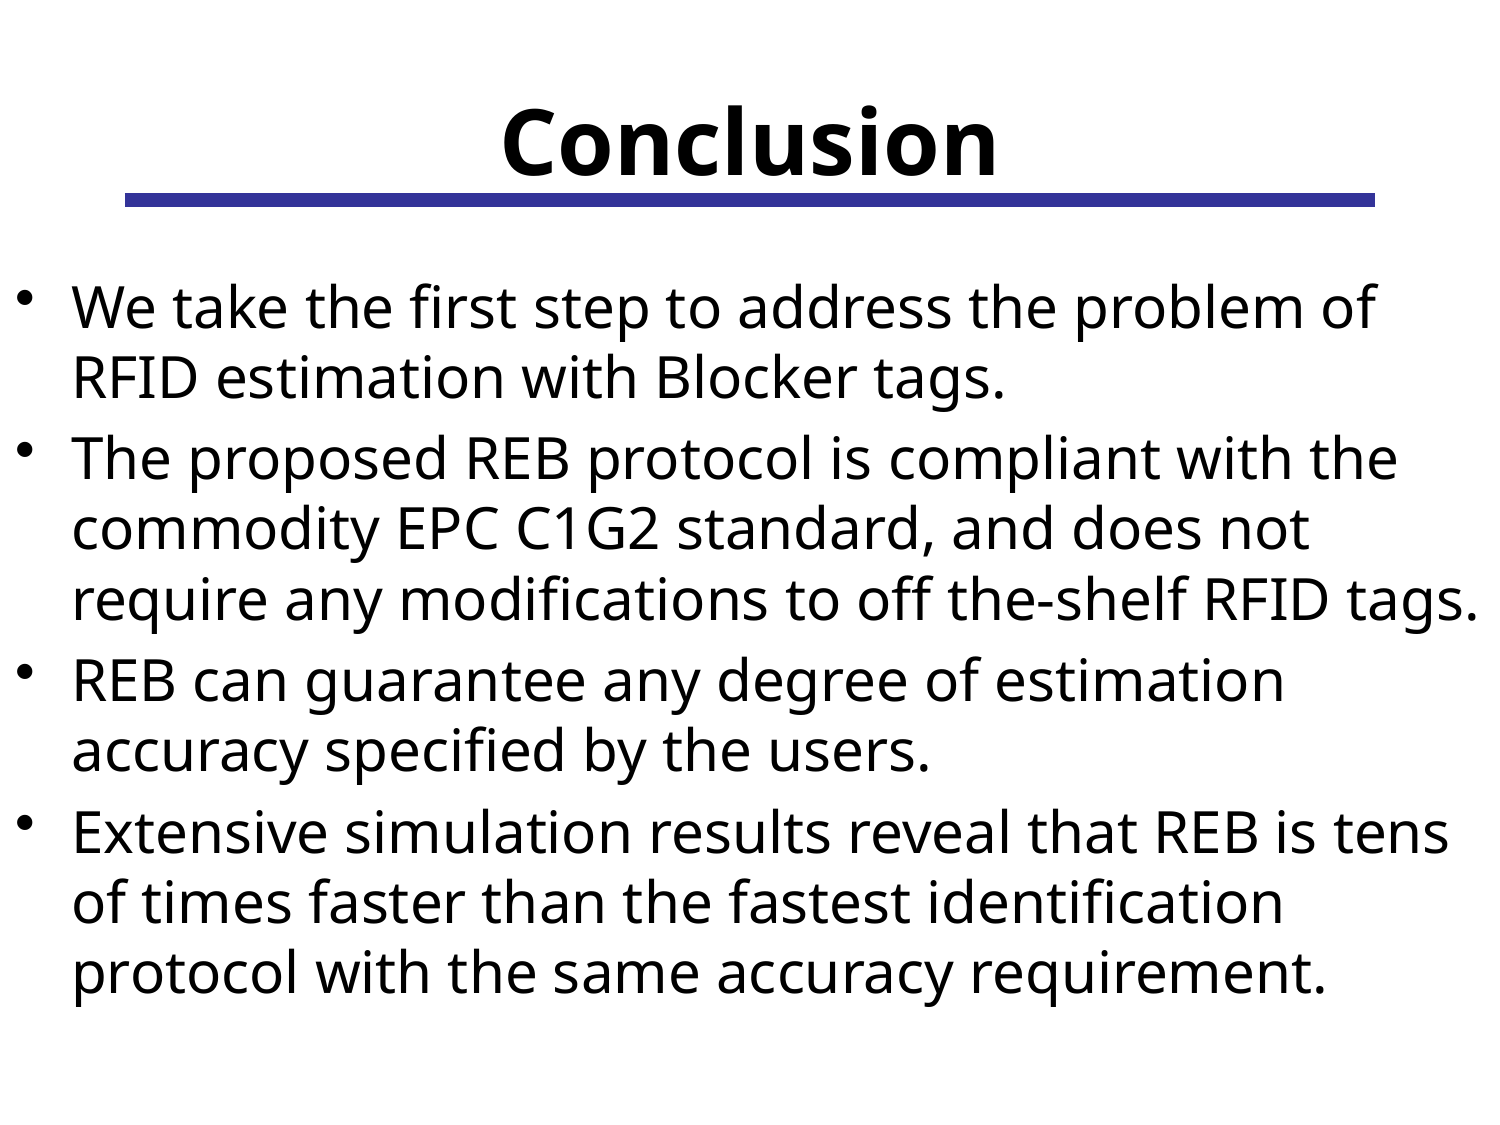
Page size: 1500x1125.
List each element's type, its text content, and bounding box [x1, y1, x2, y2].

title Conclusion [75, 45, 1425, 233]
list We take the first step to address the problem of RFID estimation with Blocker tags. The proposed REB protocol is compliant with the commodity EPC C1G2 standard, and does not require any modifications to off the-shelf RFID tags. REB can guarantee any degree of estimation accuracy specified by the users. Extensive simulation results reveal that REB is tens of times faster than the fastest identification protocol with the same accuracy requirement. [0, 262, 1500, 1100]
